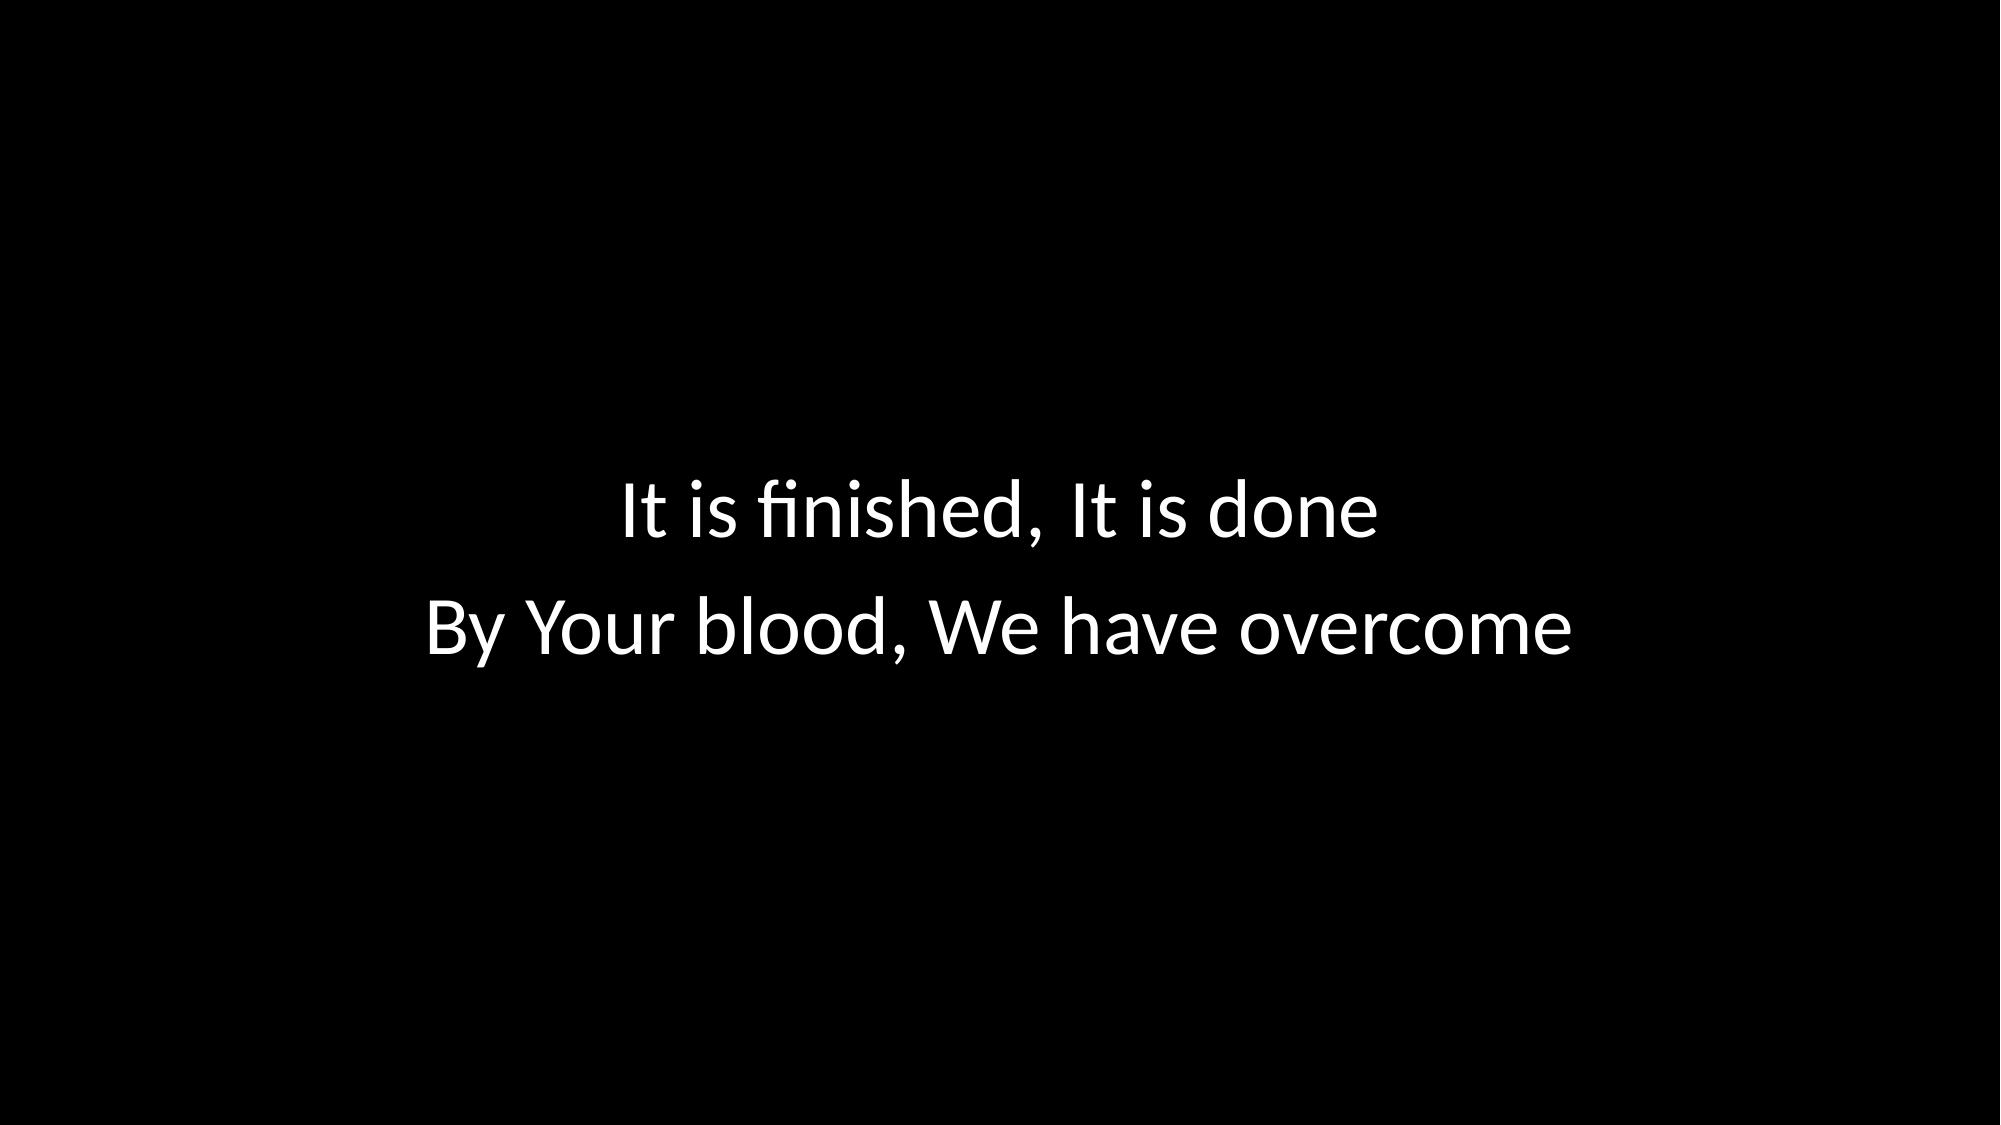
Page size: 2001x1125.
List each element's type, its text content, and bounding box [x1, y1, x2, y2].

subtitle It is finished, It is done By Your blood, We have overcome [0, 0, 2000, 1125]
